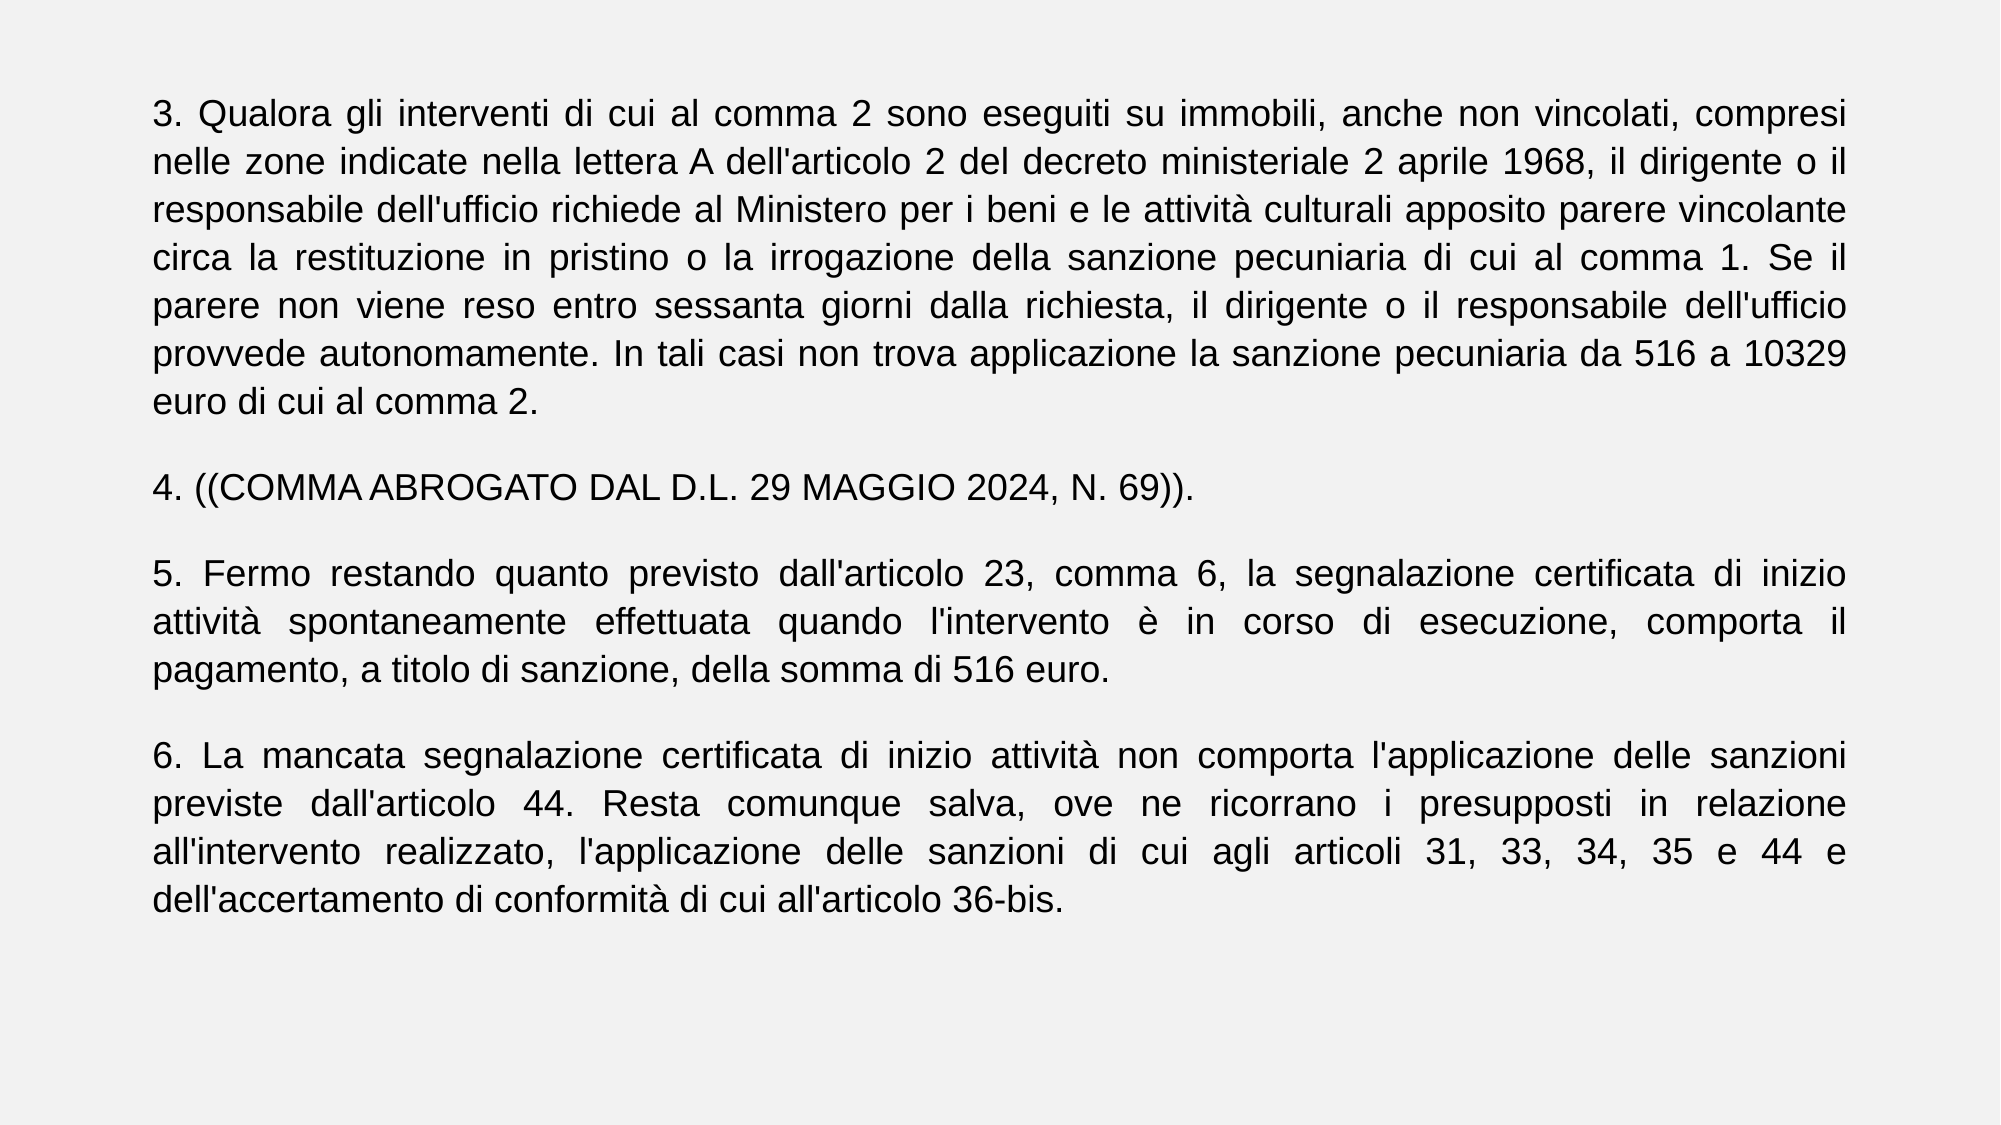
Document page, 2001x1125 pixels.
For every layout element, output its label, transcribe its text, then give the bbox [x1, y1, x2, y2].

list 3. Qualora gli interventi di cui al comma 2 sono eseguiti su immobili, anche non vincolati, compresi nelle zone indicate nella lettera A dell'articolo 2 del decreto ministeriale 2 aprile 1968, il dirigente o il responsabile dell'ufficio richiede al Ministero per i beni e le attività culturali apposito parere vincolante circa la restituzione in pristino o la irrogazione della sanzione pecuniaria di cui al comma 1. Se il parere non viene reso entro sessanta giorni dalla richiesta, il dirigente o il responsabile dell'ufficio provvede autonomamente. In tali casi non trova applicazione la sanzione pecuniaria da 516 a 10329 euro di cui al comma 2. 4. ((COMMA ABROGATO DAL D.L. 29 MAGGIO 2024, N. 69)). 5. Fermo restando quanto previsto dall'articolo 23, comma 6, la segnalazione certificata di inizio attività spontaneamente effettuata quando l'intervento è in corso di esecuzione, comporta il pagamento, a titolo di sanzione, della somma di 516 euro. 6. La mancata segnalazione certificata di inizio attività non comporta l'applicazione delle sanzioni previste dall'articolo 44. Resta comunque salva, ove ne ricorrano i presupposti in relazione all'intervento realizzato, l'applicazione delle sanzioni di cui agli articoli 31, 33, 34, 35 e 44 e dell'accertamento di conformità di cui all'articolo 36-bis. [137, 78, 1863, 1014]
